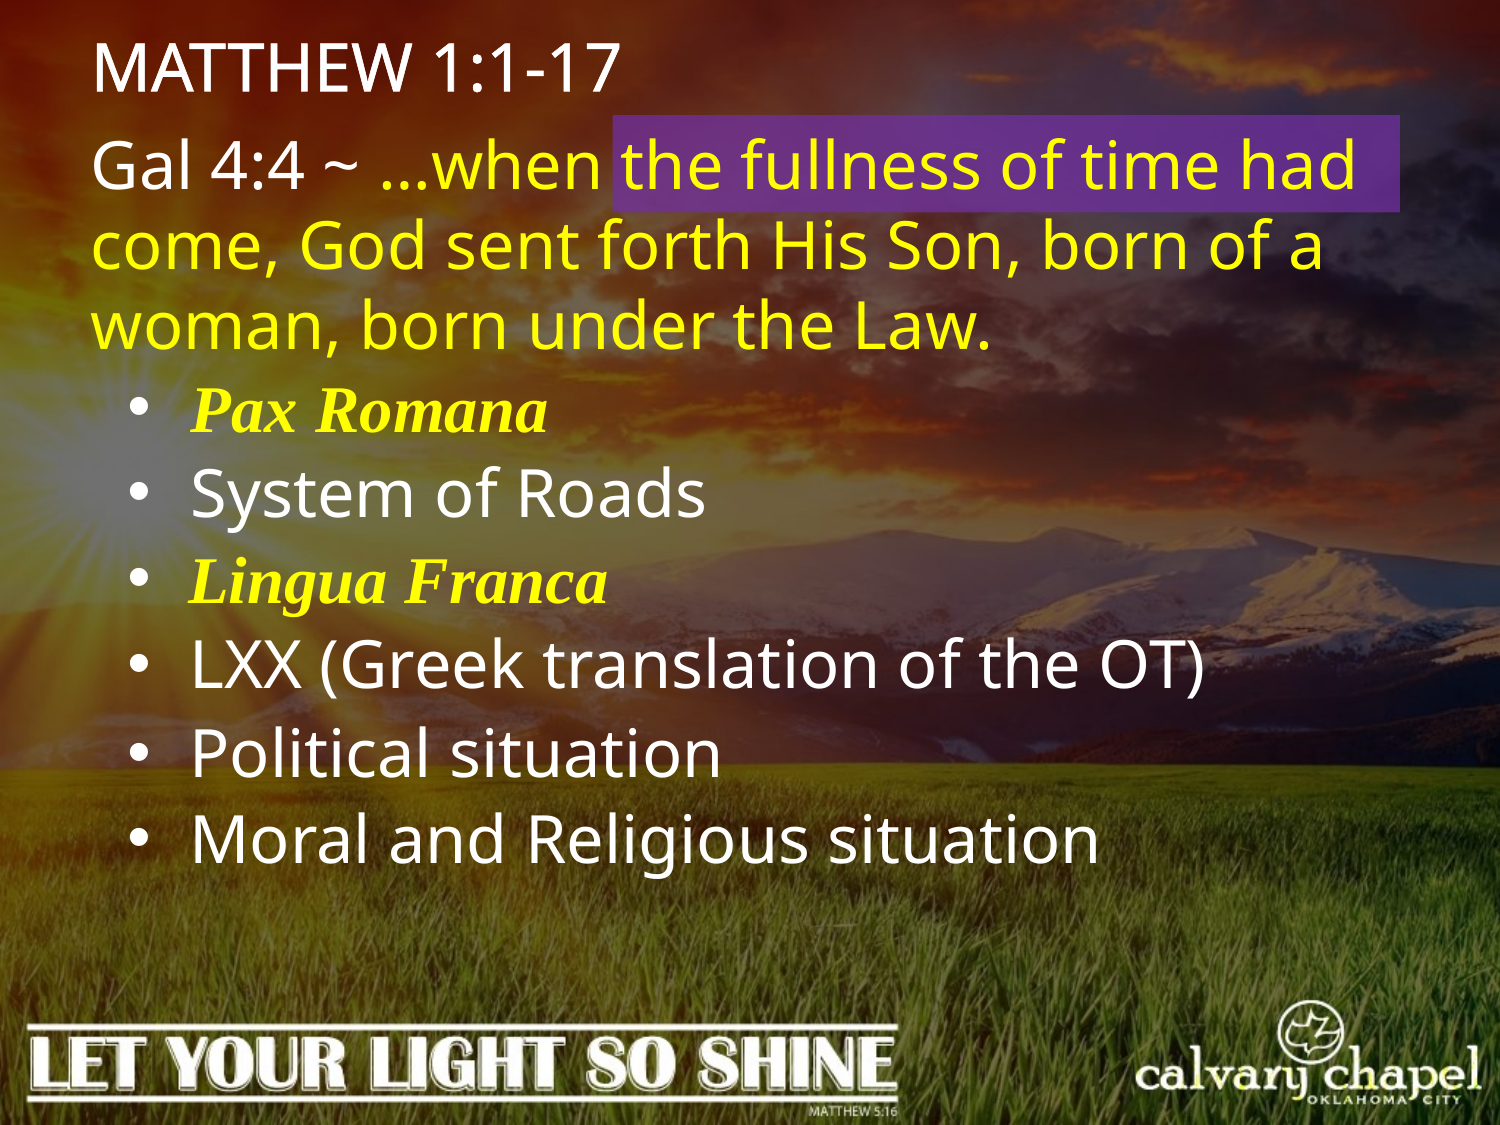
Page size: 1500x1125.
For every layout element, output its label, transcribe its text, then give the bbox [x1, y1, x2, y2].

text_box Gal 4:4 ~ …when the fullness of time had come, God sent forth His Son, born of a woman, born under the Law. [75, 115, 1421, 370]
text_box Pax Romana [112, 357, 1421, 443]
text_box Moral and Religious situation [112, 799, 1421, 884]
picture [0, 0, 1500, 1125]
text_box Lingua Franca [112, 529, 1421, 614]
text_box System of Roads [112, 443, 1421, 529]
text_box Political situation [112, 703, 1421, 799]
text_box MATTHEW 1:1-17 [75, 17, 1354, 112]
text_box LXX (Greek translation of the OT) [112, 614, 1421, 703]
